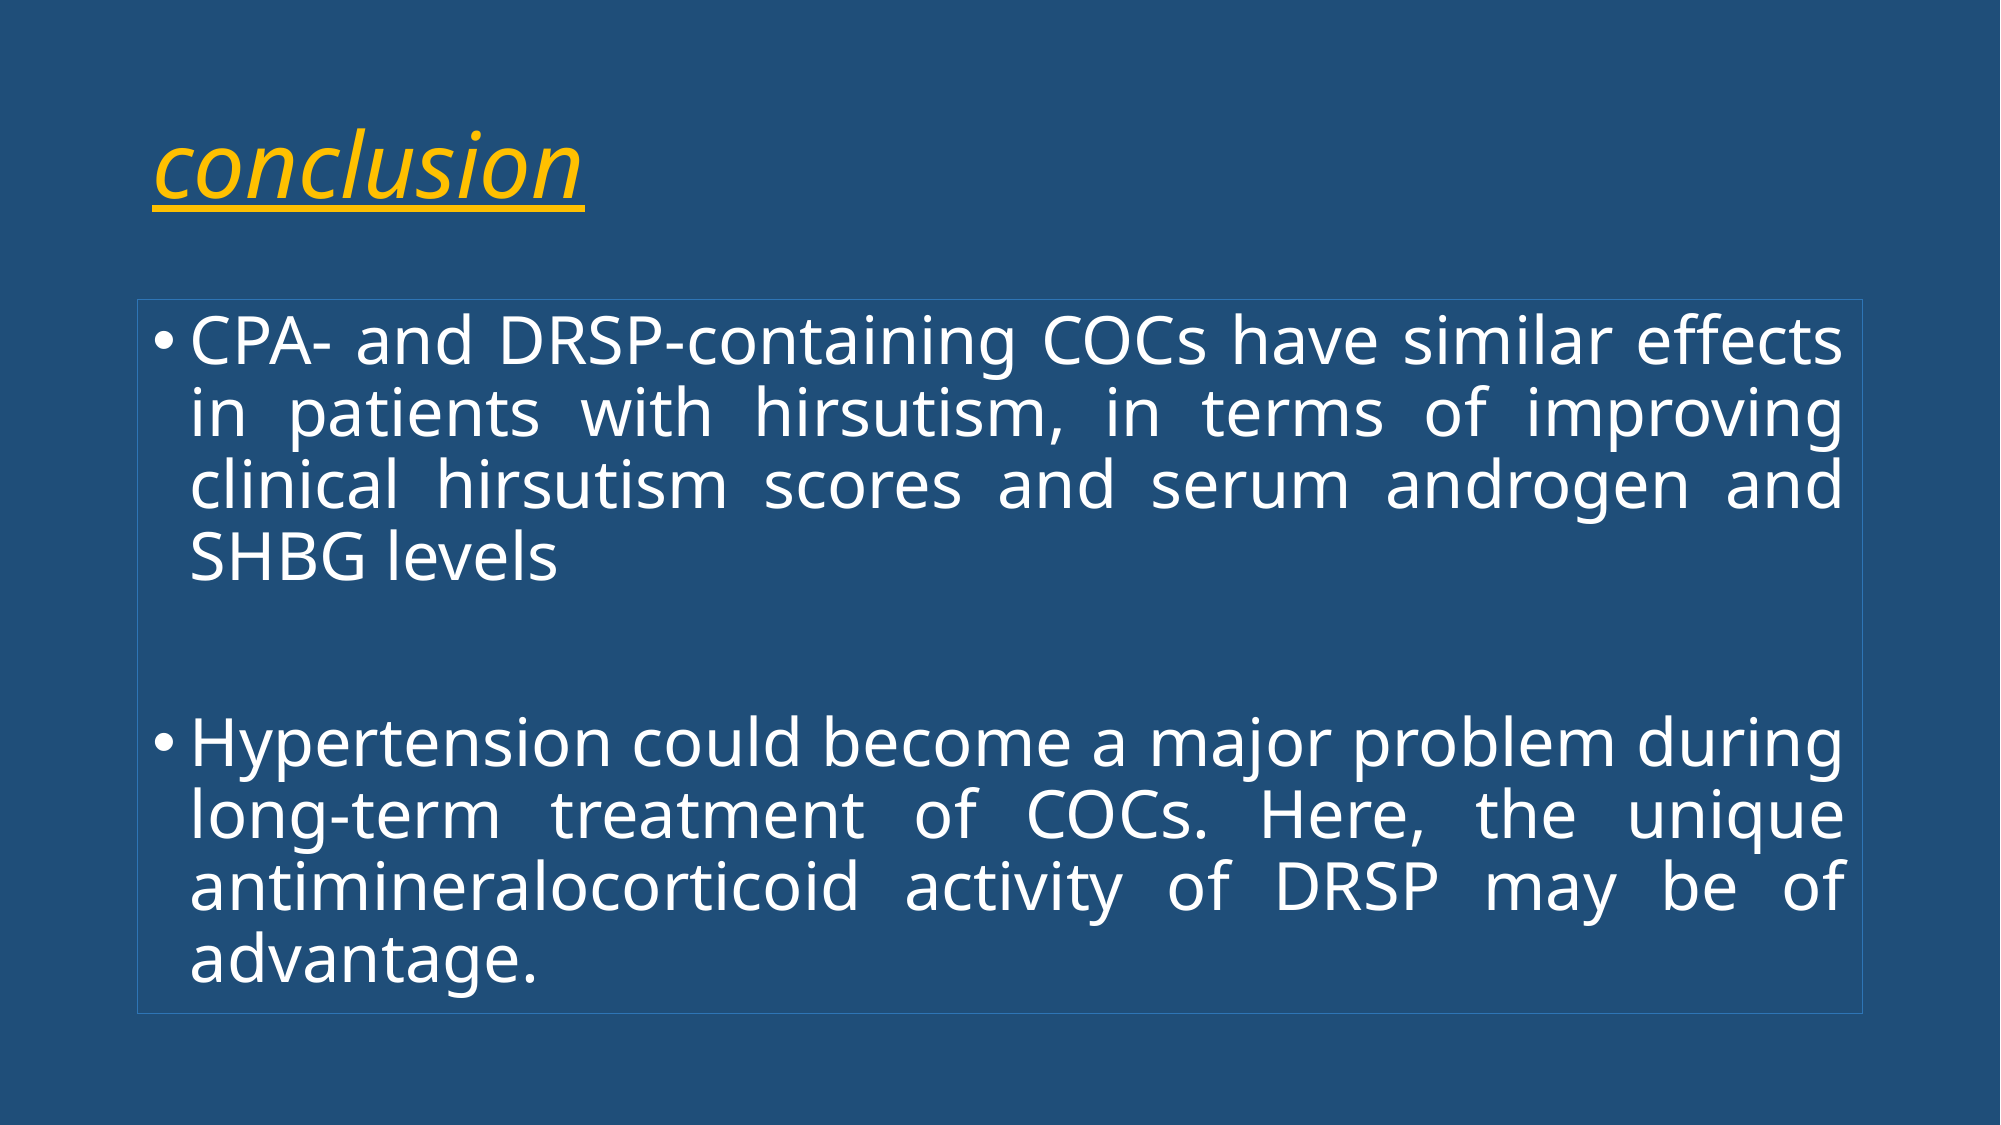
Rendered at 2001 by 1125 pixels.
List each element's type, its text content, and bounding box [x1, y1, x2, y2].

list CPA- and DRSP-containing COCs have similar effects in patients with hirsutism, in terms of improving clinical hirsutism scores and serum androgen and SHBG levels Hypertension could become a major problem during long-term treatment of COCs. Here, the unique antimineralocorticoid activity of DRSP may be of advantage. [137, 299, 1863, 1014]
title conclusion [137, 59, 1863, 278]
